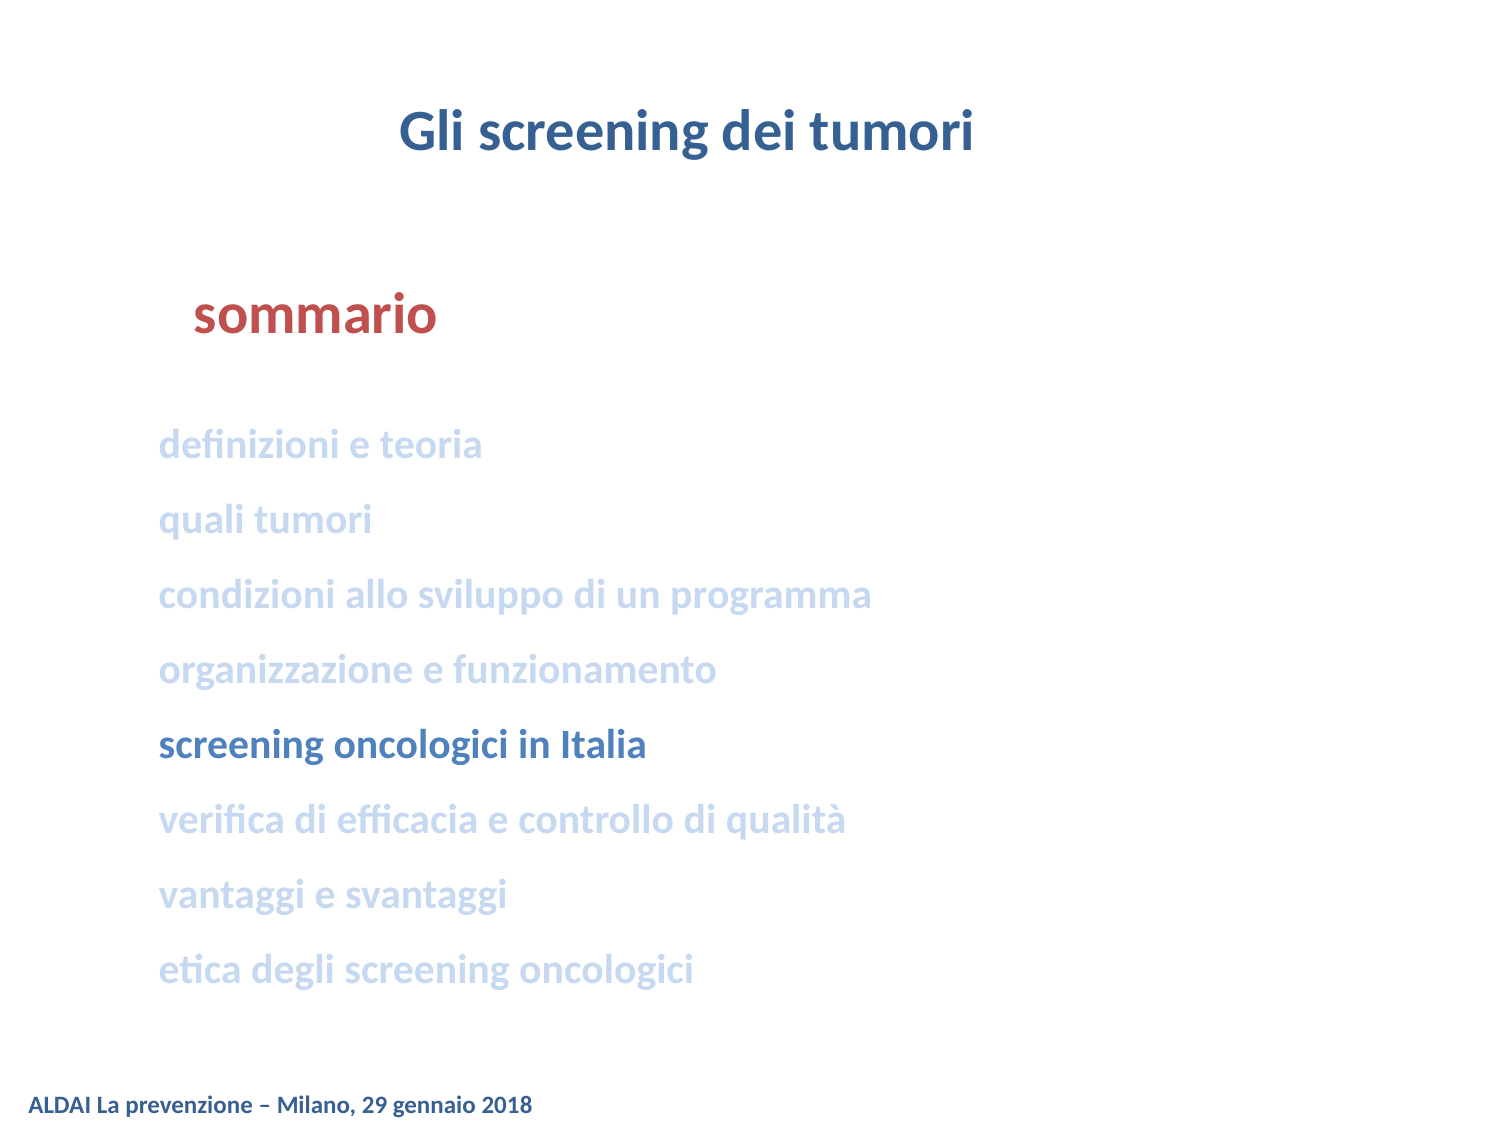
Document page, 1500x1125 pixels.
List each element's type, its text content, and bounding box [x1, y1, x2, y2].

text_box ALDAI La prevenzione – Milano, 29 gennaio 2018 [13, 1080, 549, 1125]
text_box definizioni e teoria quali tumori condizioni allo sviluppo di un programma organizzazione e funzionamento screening oncologici in Italia verifica di efficacia e controllo di qualità vantaggi e svantaggi etica degli screening oncologici [143, 384, 888, 999]
title sommario [107, 266, 525, 355]
text_box Gli screening dei tumori [384, 84, 991, 170]
